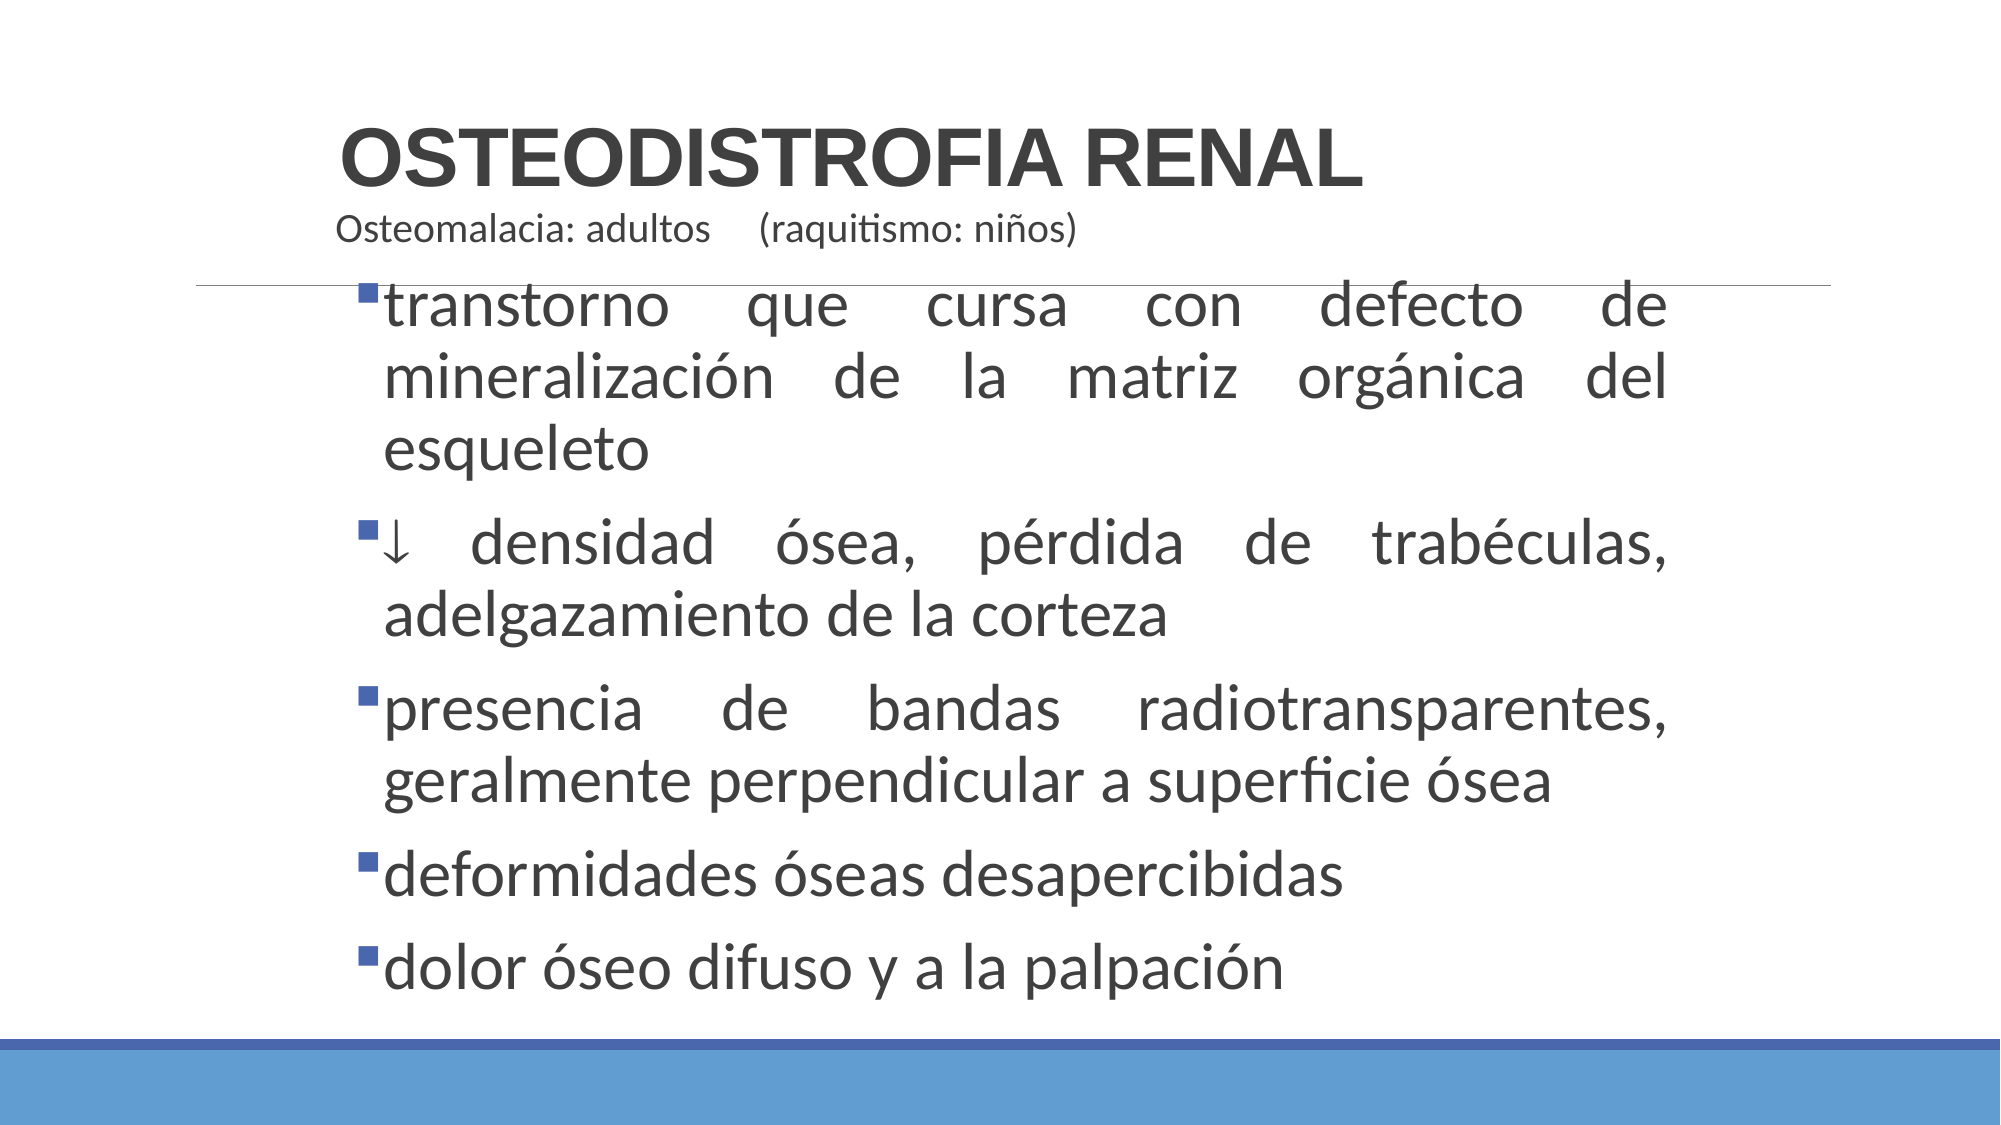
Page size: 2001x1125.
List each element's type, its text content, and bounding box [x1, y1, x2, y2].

list Osteomalacia: adultos (raquitismo: niños)‏ transtorno que cursa con defecto de mineralización de la matriz orgánica del esqueleto  densidad ósea, pérdida de trabéculas, adelgazamiento de la corteza presencia de bandas radiotransparentes, geralmente perpendicular a superficie ósea deformidades óseas desapercibidas dolor óseo difuso y a la palpación [320, 199, 1671, 1027]
title OSTEODISTROFIA RENAL [324, 23, 1675, 211]
